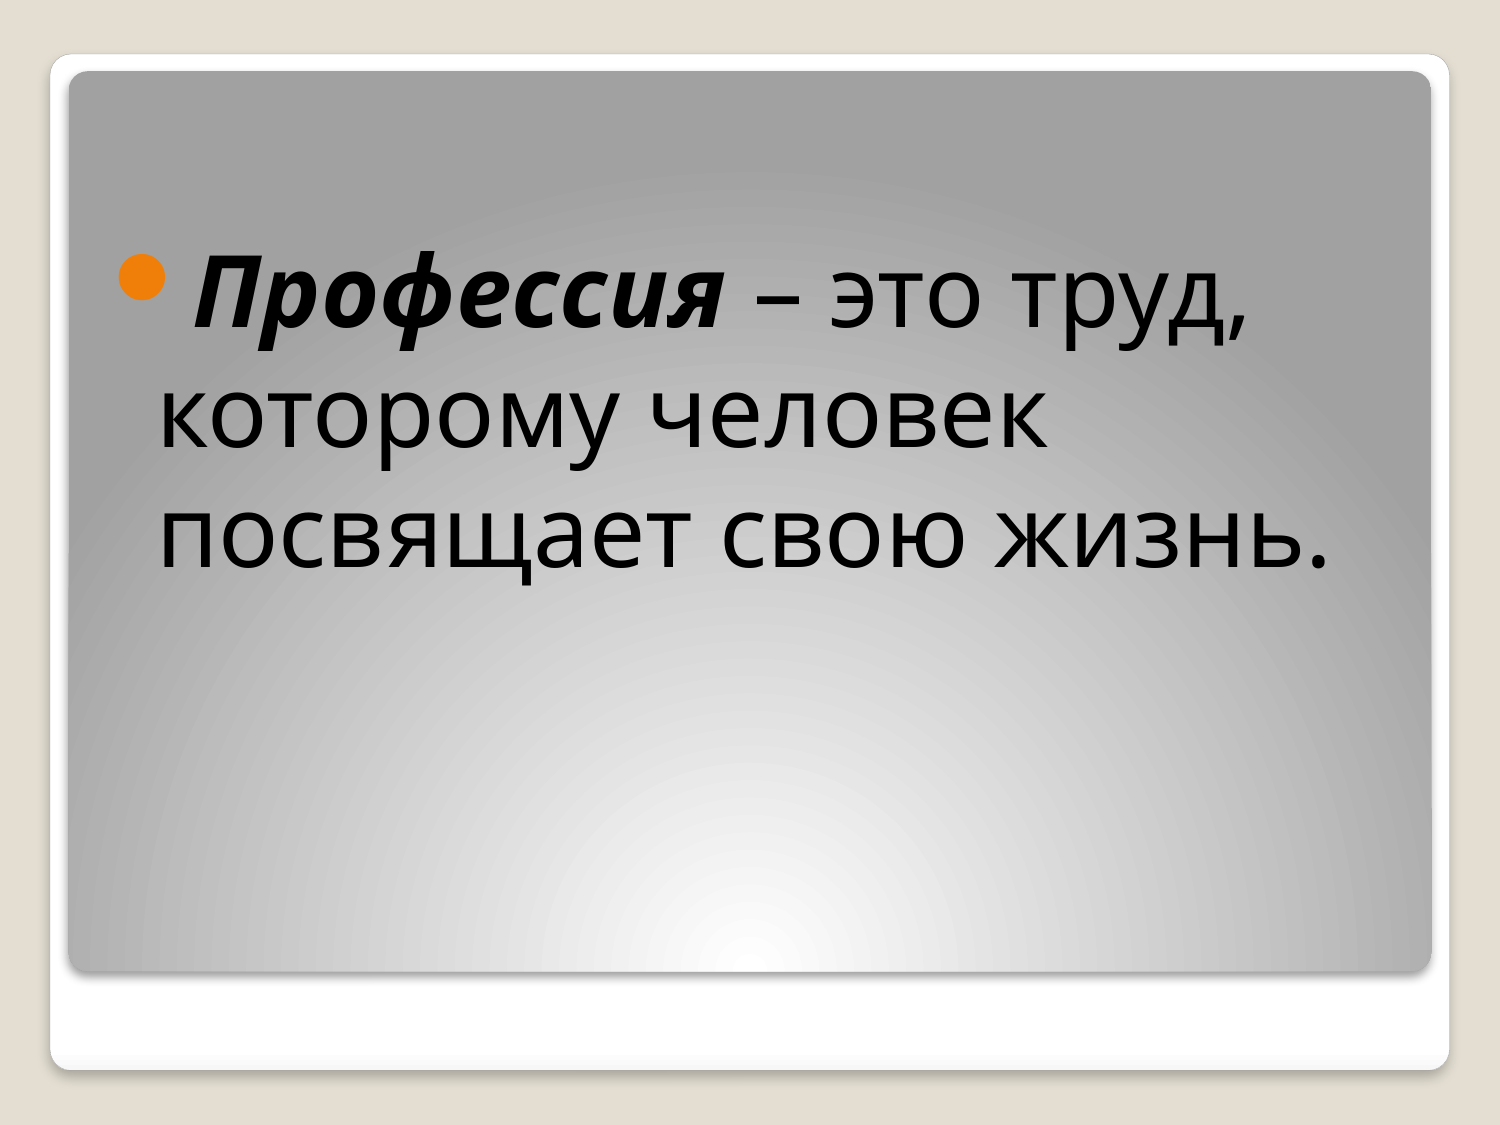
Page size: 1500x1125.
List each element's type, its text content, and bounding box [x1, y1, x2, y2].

list Профессия – это труд, которому человек посвящает свою жизнь. [82, 86, 1425, 774]
